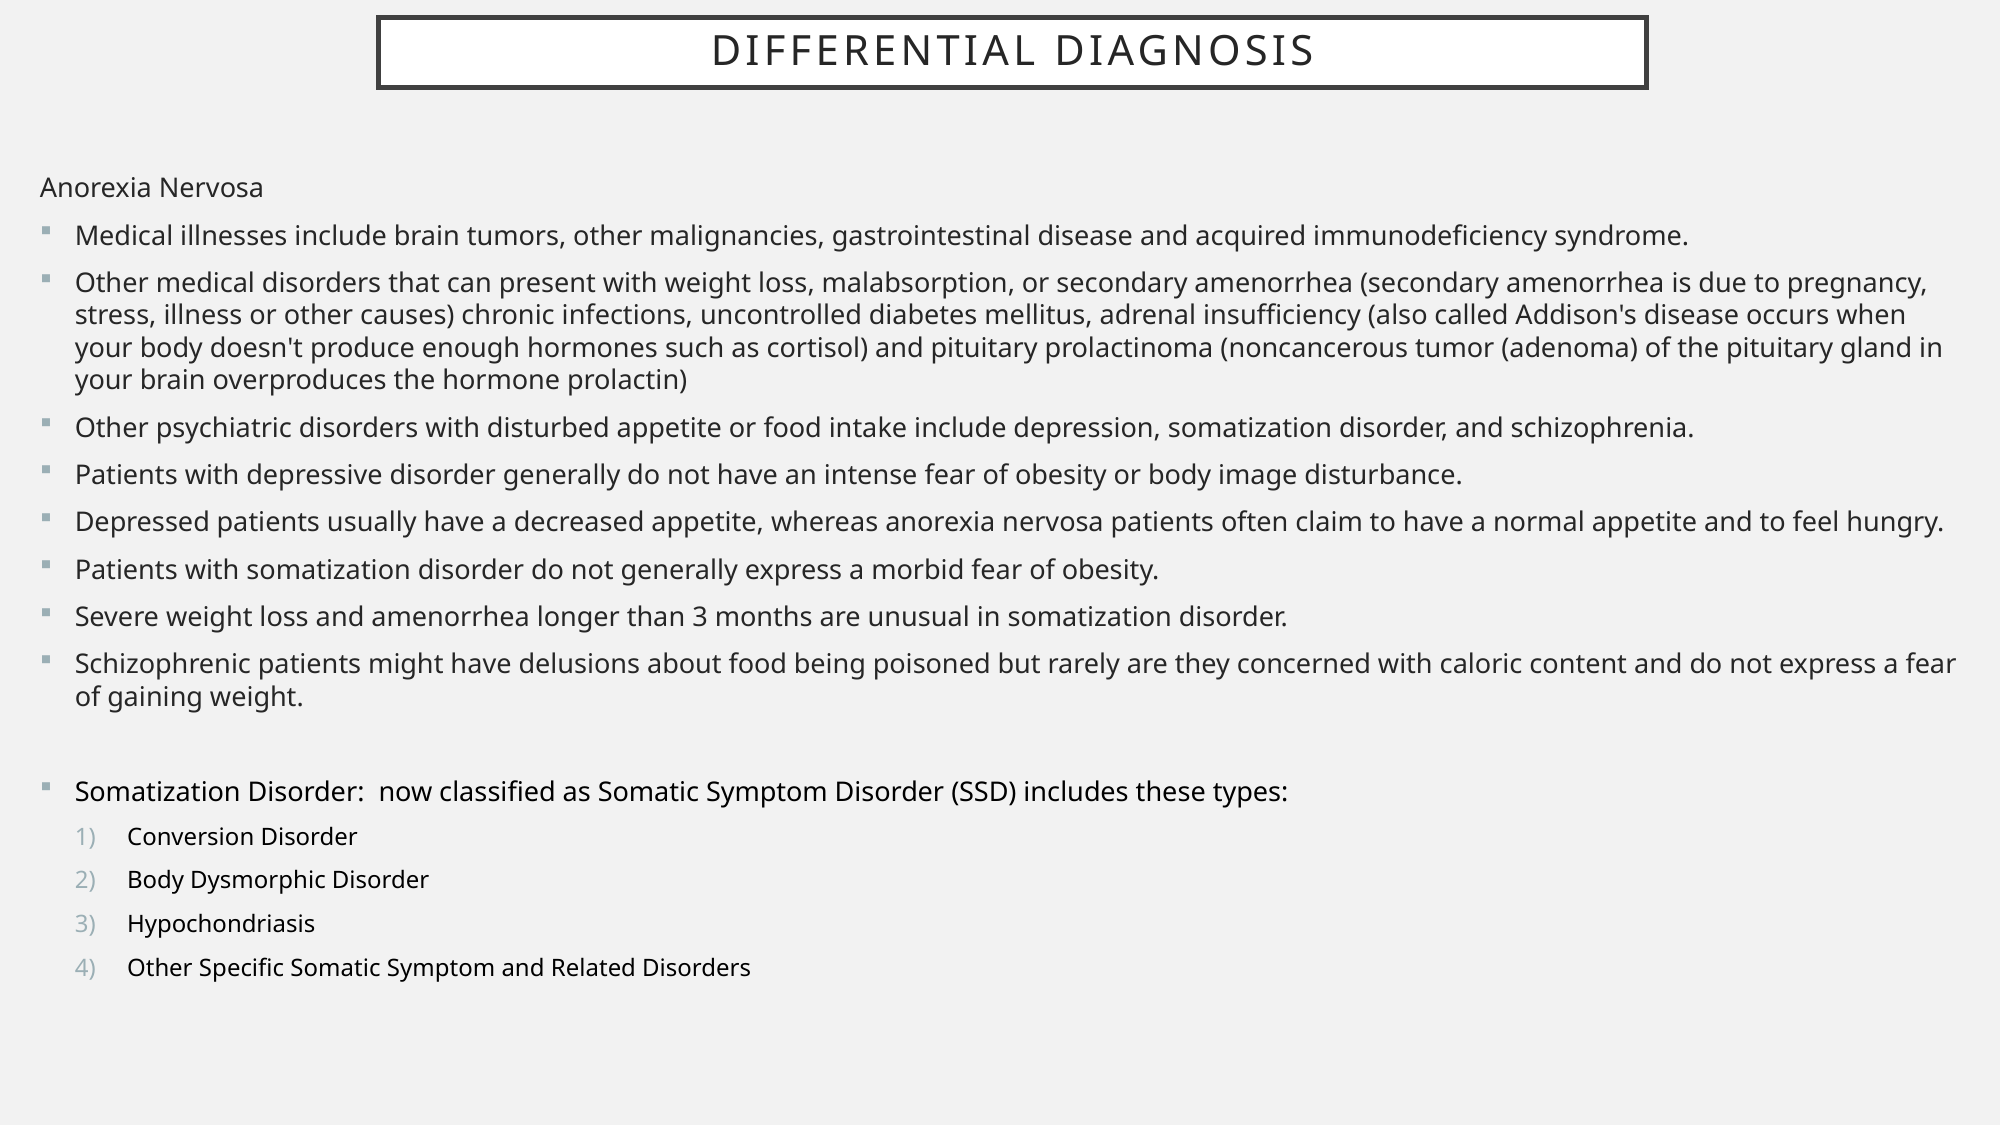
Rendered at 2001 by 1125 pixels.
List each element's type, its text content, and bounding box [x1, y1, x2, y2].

list Anorexia Nervosa Medical illnesses include brain tumors, other malignancies, gastrointestinal disease and acquired immunodeficiency syndrome. Other medical disorders that can present with weight loss, malabsorption, or secondary amenorrhea (secondary amenorrhea is due to pregnancy, stress, illness or other causes) chronic infections, uncontrolled diabetes mellitus, adrenal insufficiency (also called Addison's disease occurs when your body doesn't produce enough hormones such as cortisol) and pituitary prolactinoma (noncancerous tumor (adenoma) of the pituitary gland in your brain overproduces the hormone prolactin) Other psychiatric disorders with disturbed appetite or food intake include depression, somatization disorder, and schizophrenia. Patients with depressive disorder generally do not have an intense fear of obesity or body image disturbance. Depressed patients usually have a decreased appetite, whereas anorexia nervosa patients often claim to have a normal appetite and to feel hungry. Patients with somatization disorder do not generally express a morbid fear of obesity. Severe weight loss and amenorrhea longer than 3 months are unusual in somatization disorder. Schizophrenic patients might have delusions about food being poisoned but rarely are they concerned with caloric content and do not express a fear of gaining weight. Somatization Disorder: now classified as Somatic Symptom Disorder (SSD) includes these types: Conversion Disorder Body Dysmorphic Disorder Hypochondriasis Other Specific Somatic Symptom and Related Disorders [24, 116, 1975, 1084]
title Differential diagnosis [376, 15, 1649, 90]
